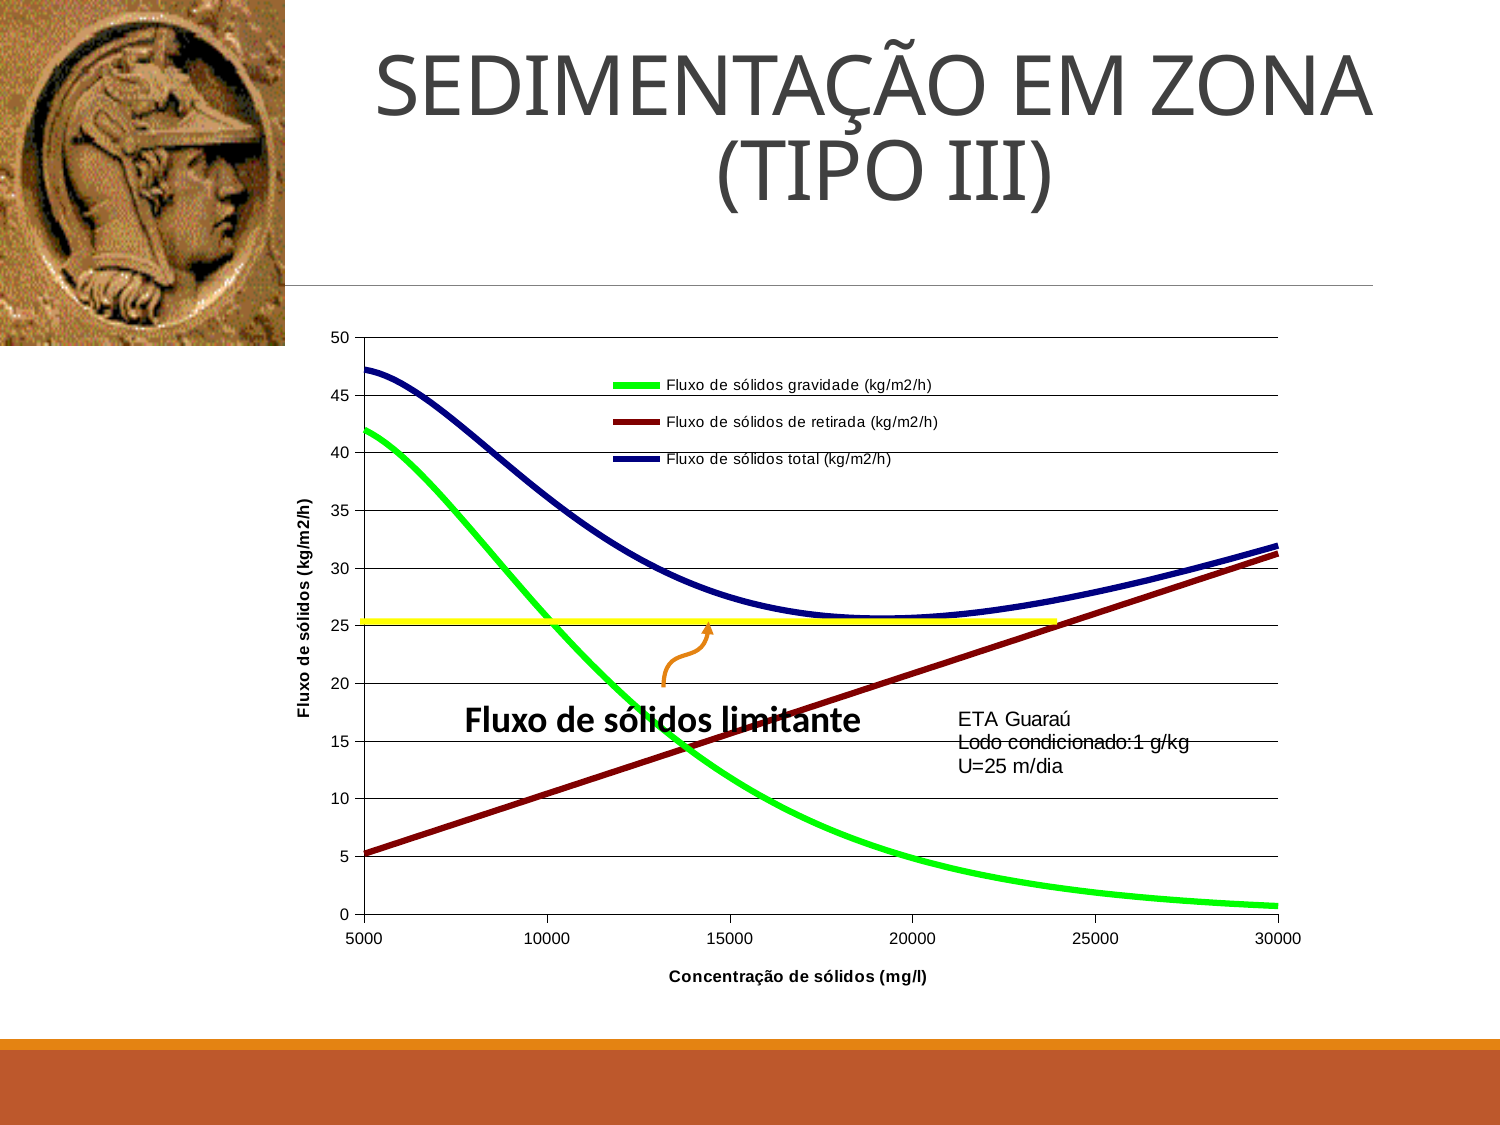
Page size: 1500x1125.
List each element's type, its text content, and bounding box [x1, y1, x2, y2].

picture [0, 0, 288, 351]
title SEDIMENTAÇÃO EM ZONA (TIPO III) [297, 37, 1483, 225]
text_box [241, 290, 1335, 1045]
